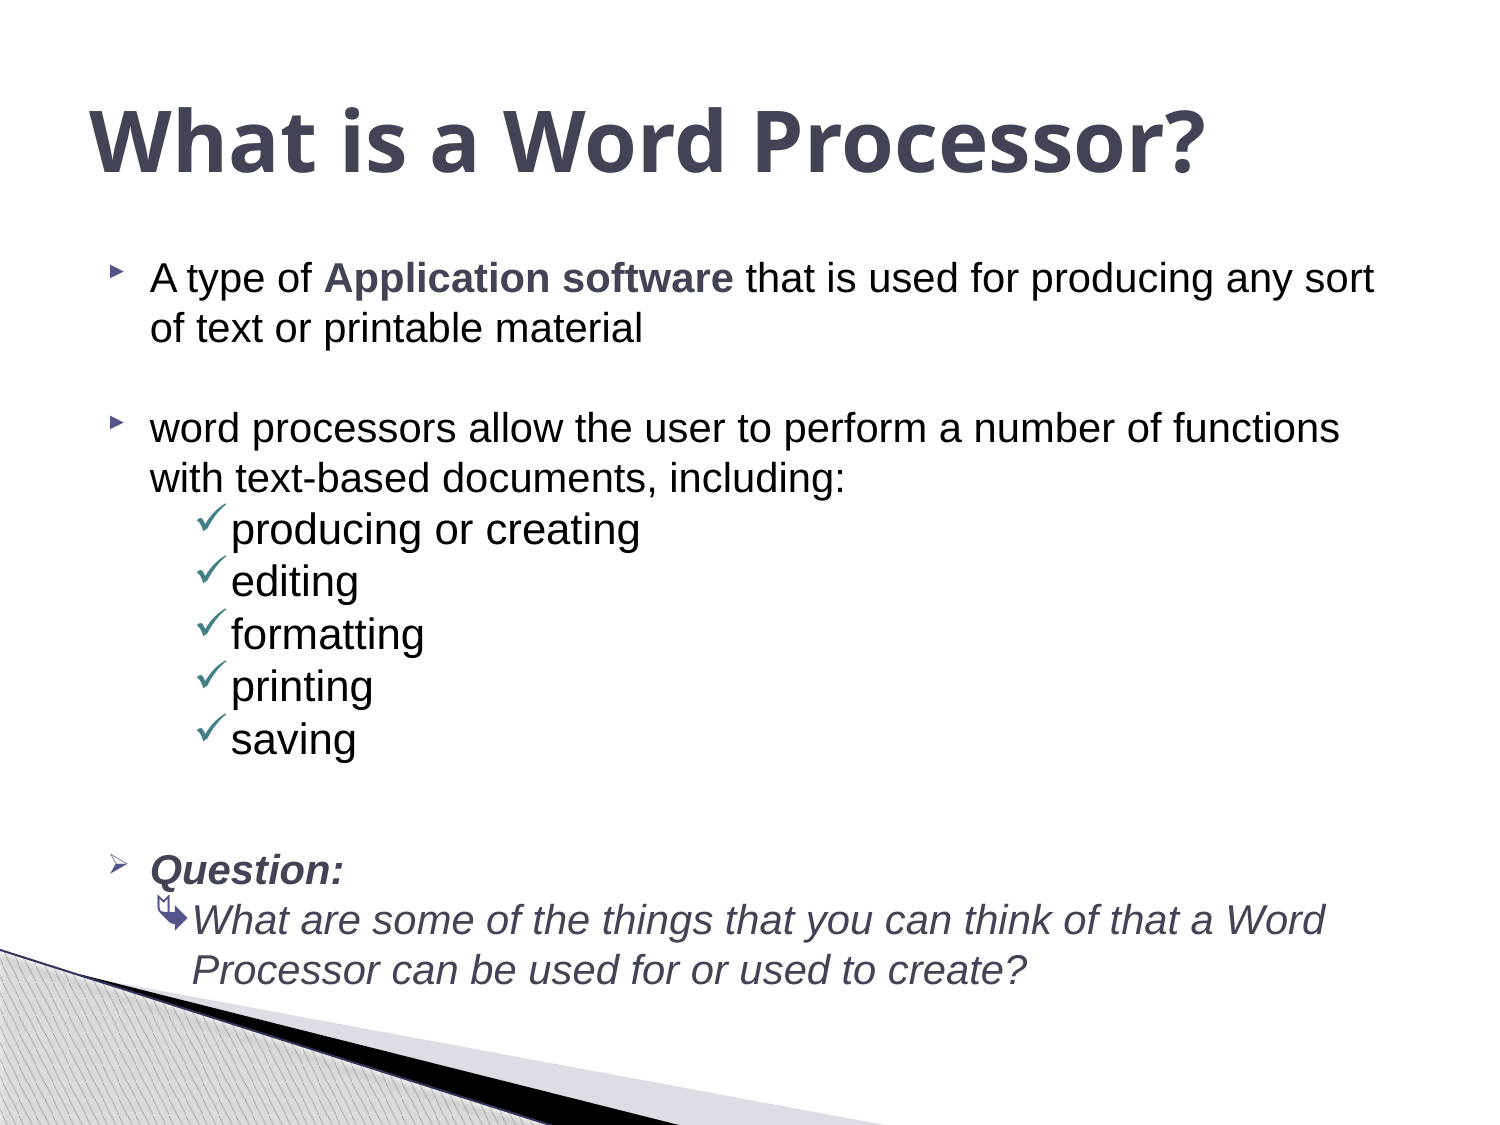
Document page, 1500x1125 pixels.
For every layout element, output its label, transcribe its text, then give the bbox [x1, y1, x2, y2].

list A type of Application software that is used for producing any sort of text or printable material word processors allow the user to perform a number of functions with text-based documents, including: producing or creating editing formatting printing saving Question: What are some of the things that you can think of that a Word Processor can be used for or used to create? [75, 243, 1425, 986]
title What is a Word Processor? [75, 45, 1425, 233]
